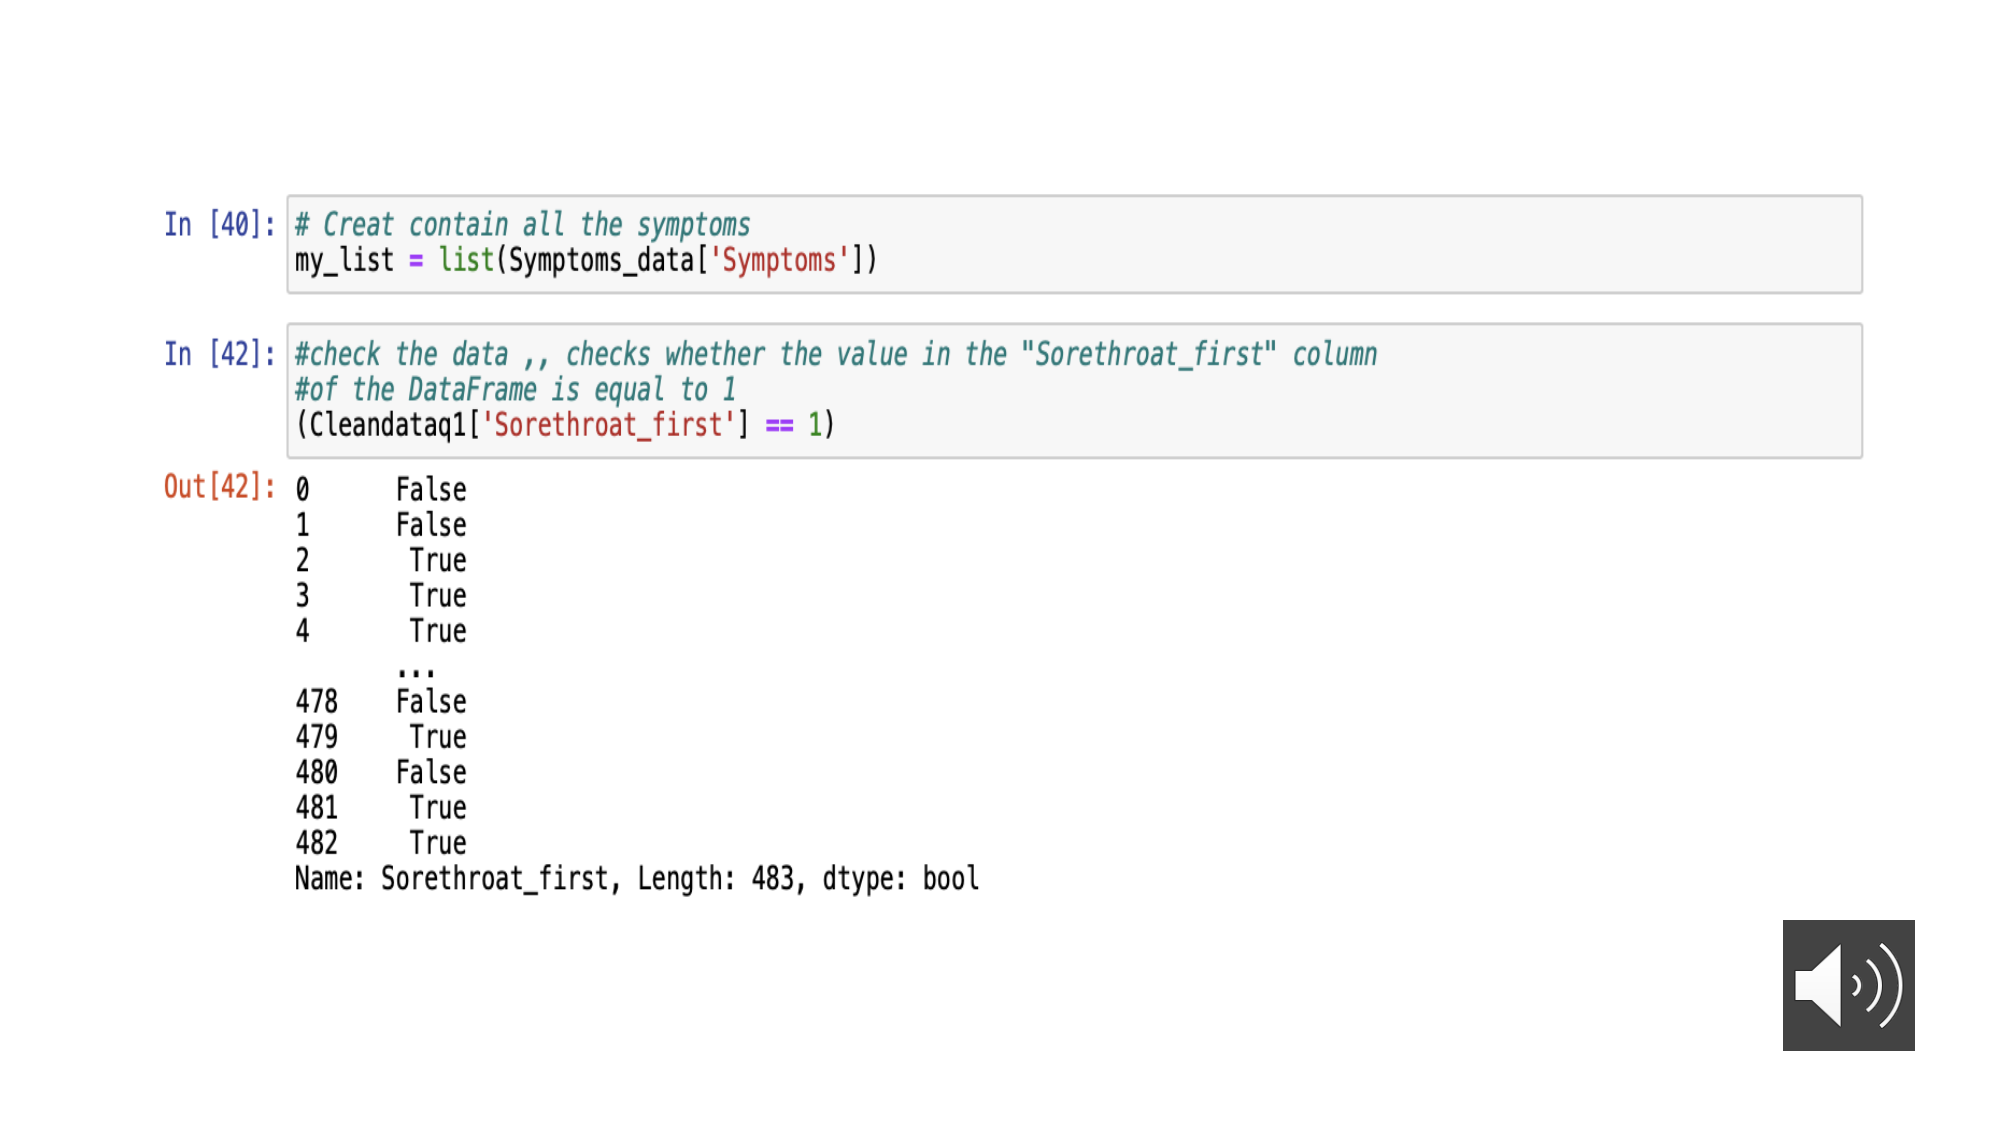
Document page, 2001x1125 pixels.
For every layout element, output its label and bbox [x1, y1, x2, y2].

list [137, 168, 1872, 916]
picture [1782, 918, 1916, 1053]
